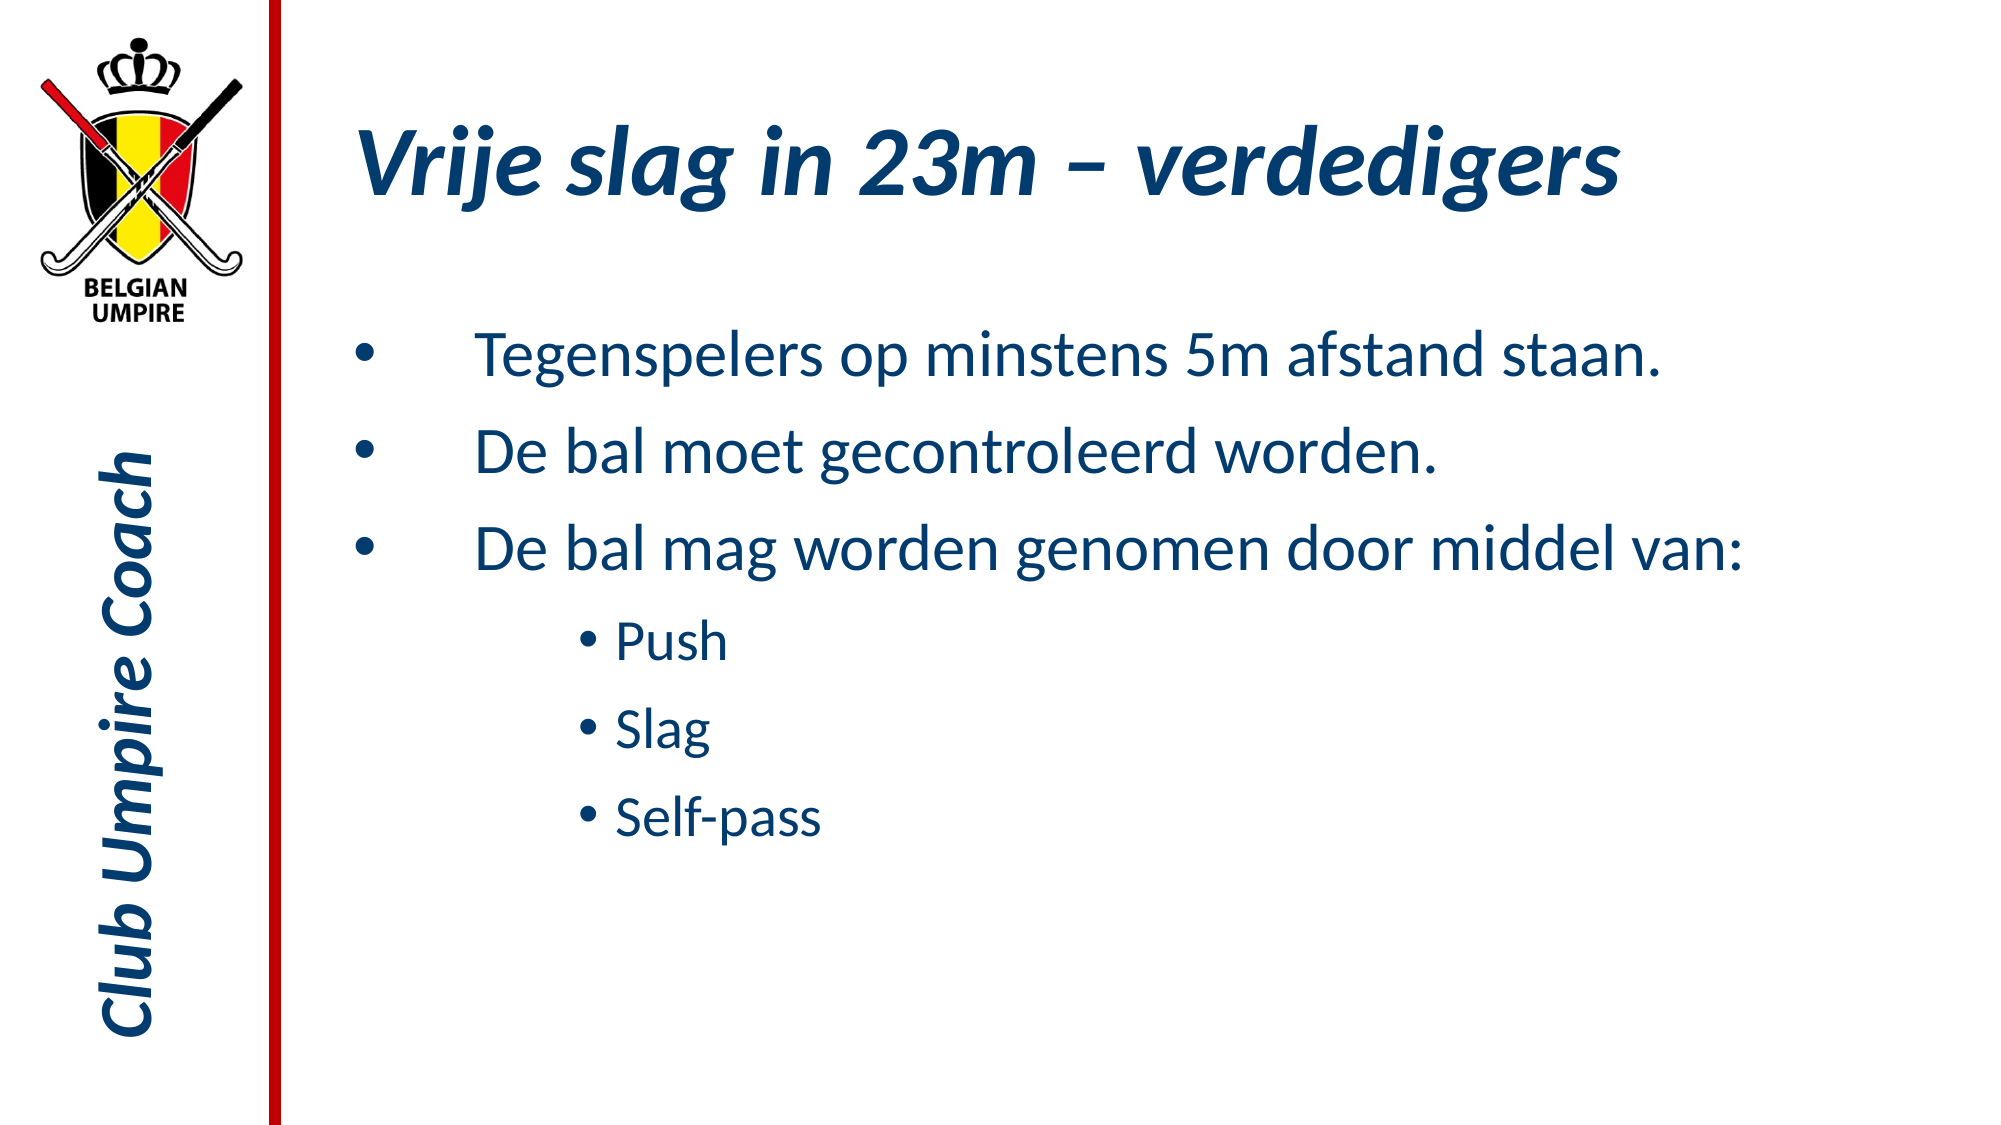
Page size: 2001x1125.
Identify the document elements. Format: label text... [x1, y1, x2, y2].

picture [29, 31, 251, 333]
list Tegenspelers op minstens 5m afstand staan. De bal moet gecontroleerd worden. De bal mag worden genomen door middel van: Push Slag Self-pass [338, 207, 1970, 1085]
title Vrije slag in 23m – verdedigers [338, 27, 1970, 180]
